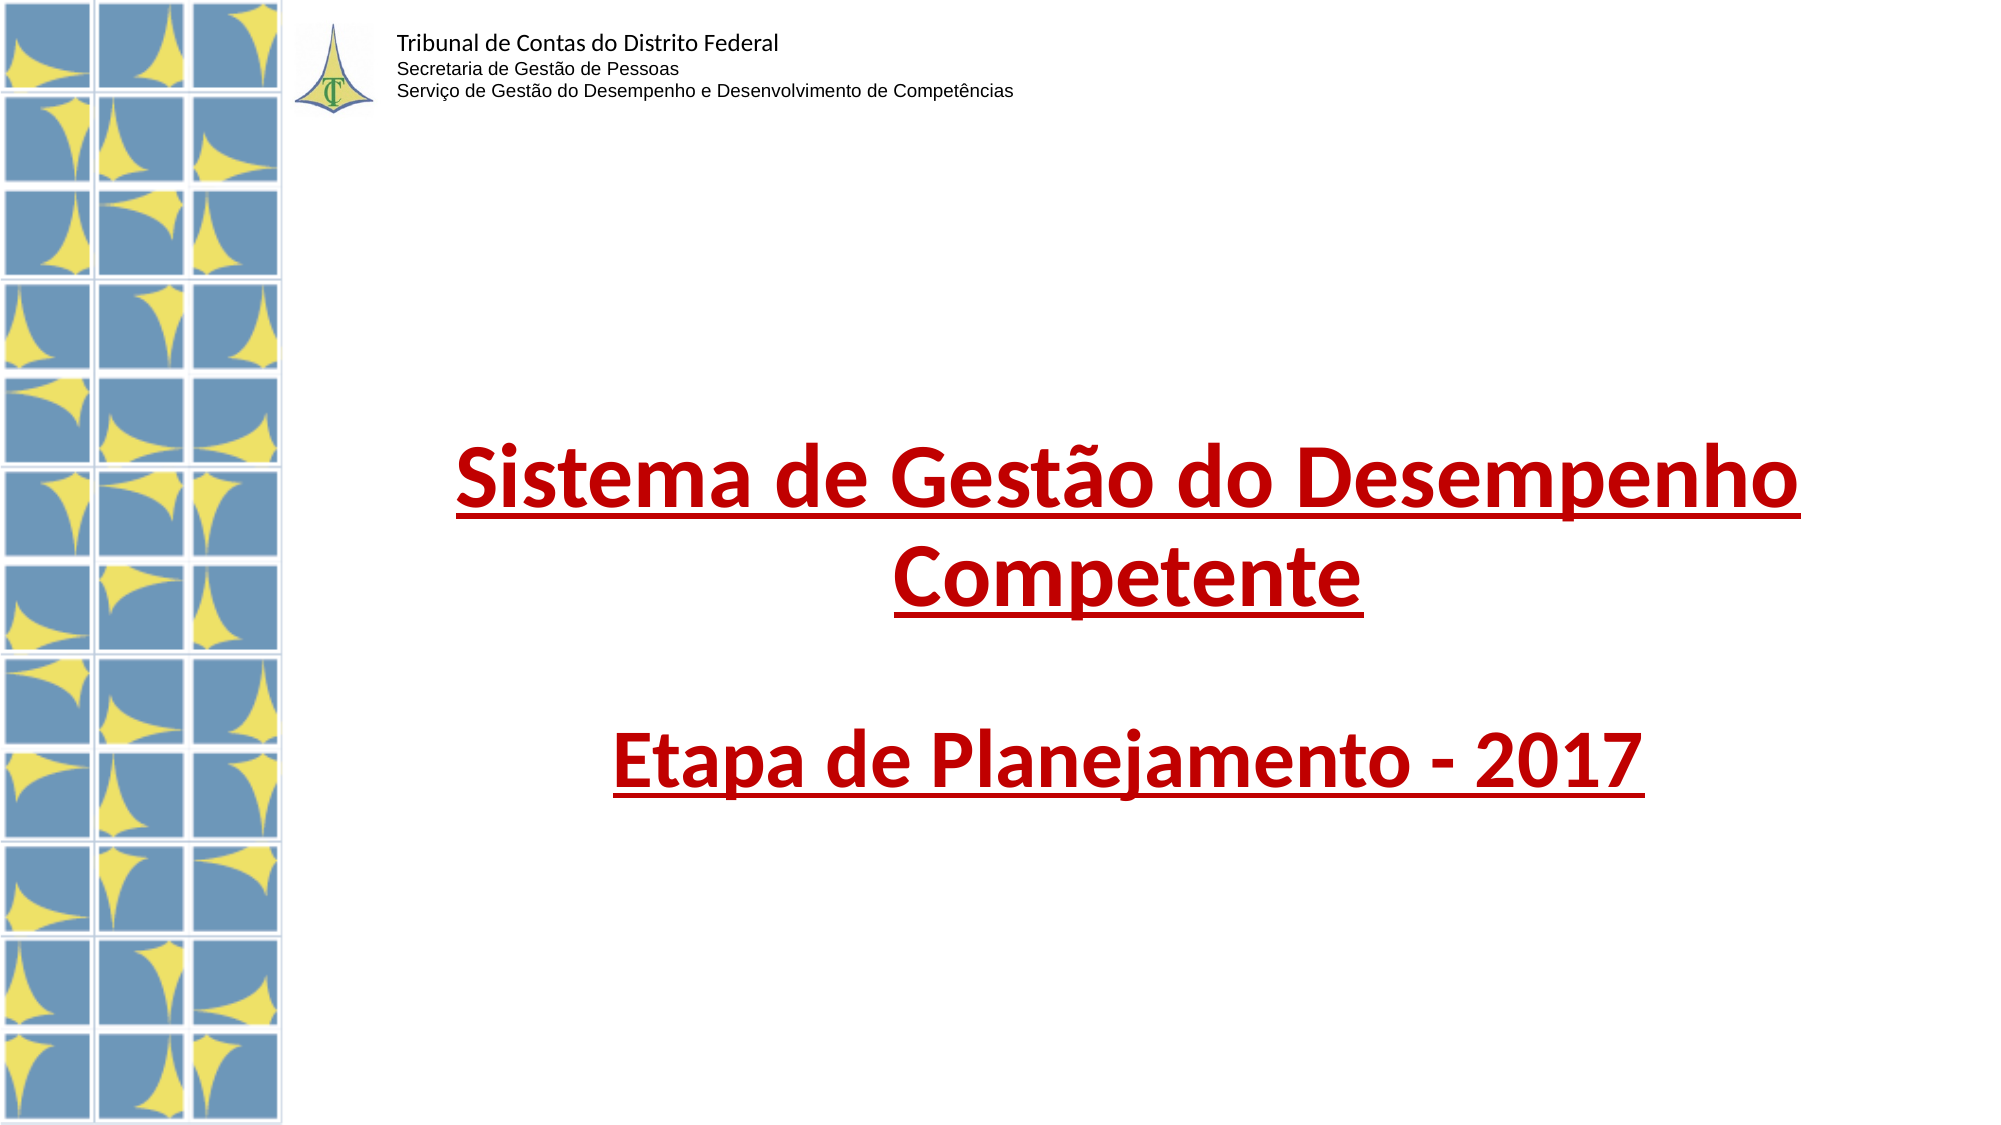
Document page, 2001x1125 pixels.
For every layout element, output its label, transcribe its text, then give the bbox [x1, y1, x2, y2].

title Sistema de Gestão do Desempenho Competente Etapa de Planejamento - 2017 [360, 341, 1898, 892]
picture [0, 0, 381, 1125]
